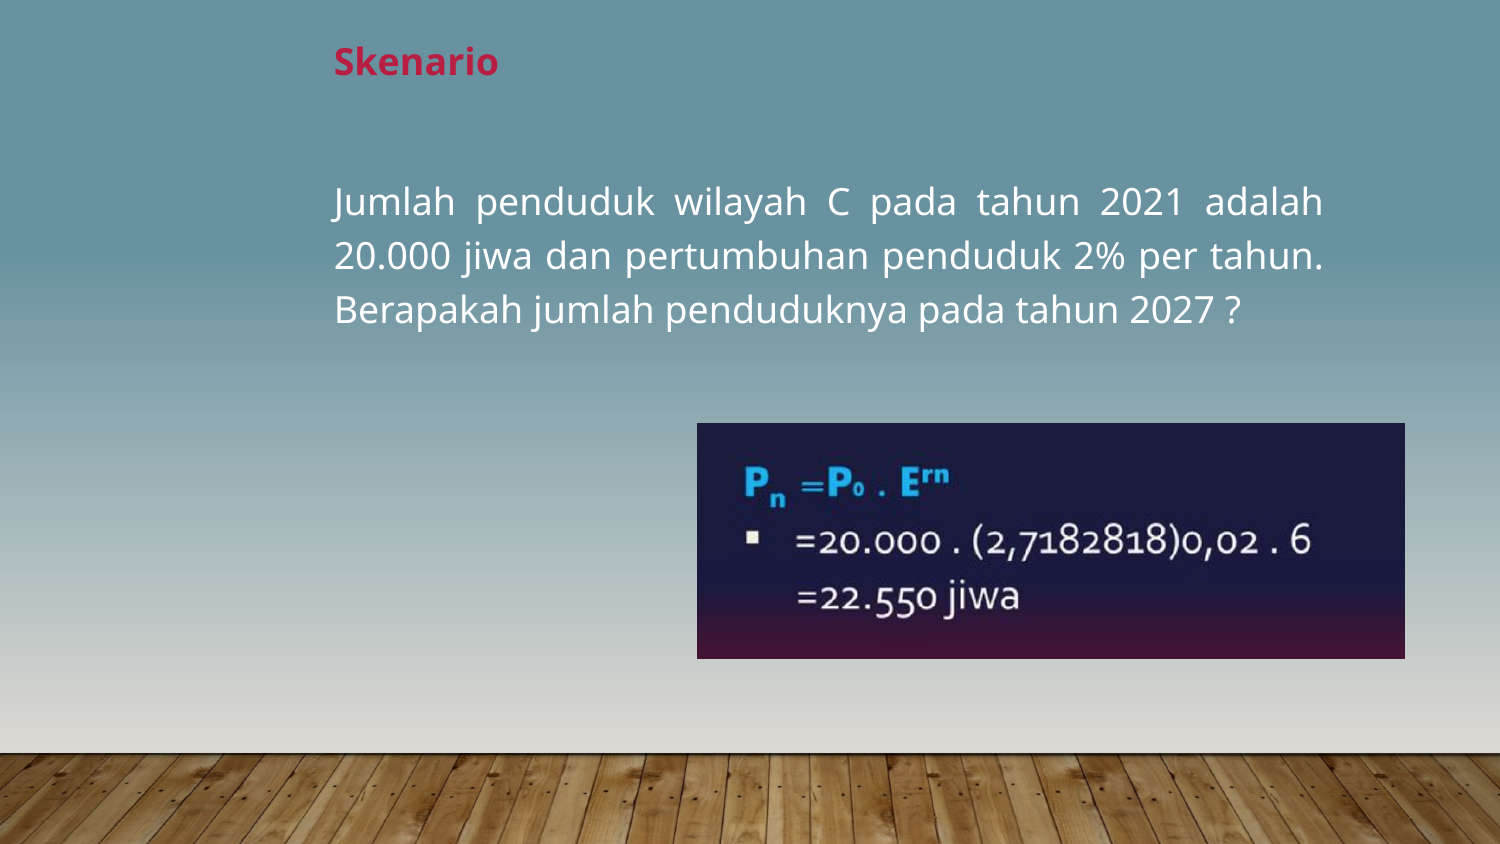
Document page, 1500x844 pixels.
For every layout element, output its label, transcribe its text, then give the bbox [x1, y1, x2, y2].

picture [0, 753, 1500, 844]
picture [697, 423, 1406, 659]
list Skenario Jumlah penduduk wilayah C pada tahun 2021 adalah 20.000 jiwa dan pertumbuhan penduduk 2% per tahun. Berapakah jumlah penduduknya pada tahun 2027 ? [333, 29, 1325, 449]
